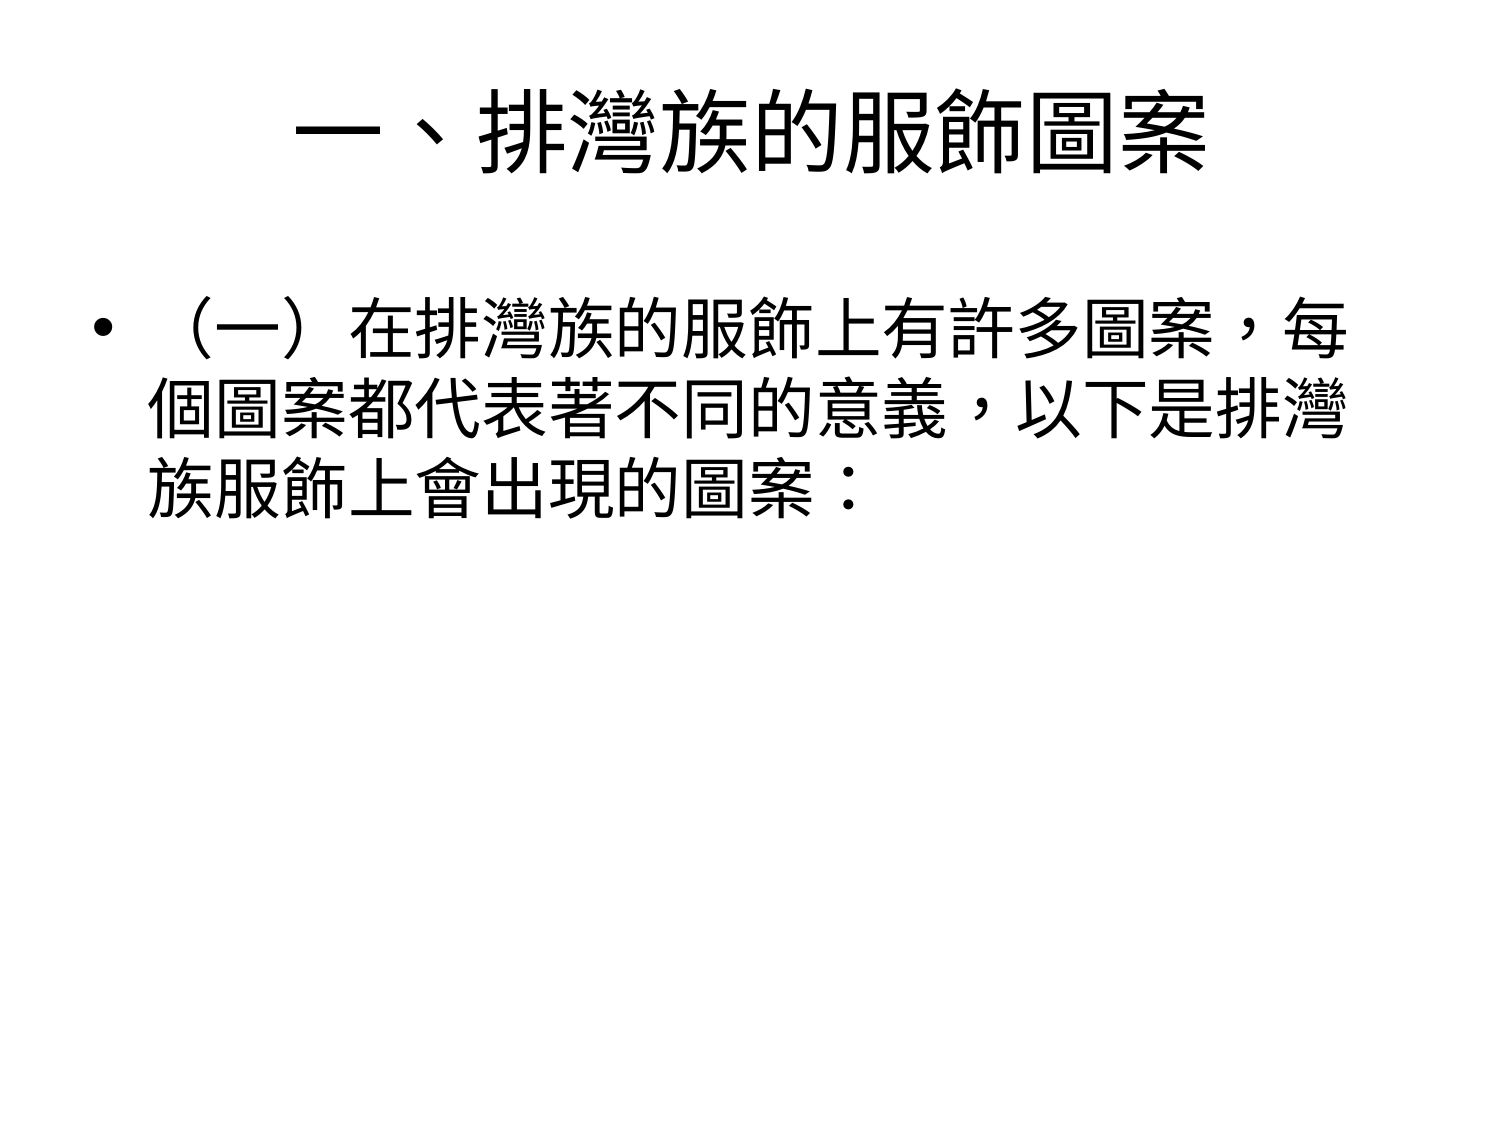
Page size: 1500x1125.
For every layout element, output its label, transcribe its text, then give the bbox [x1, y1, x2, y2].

list （一）在排灣族的服飾上有許多圖案，每個圖案都代表著不同的意義，以下是排灣族服飾上會出現的圖案： [76, 278, 1427, 579]
title 一、排灣族的服飾圖案 [76, 54, 1427, 206]
